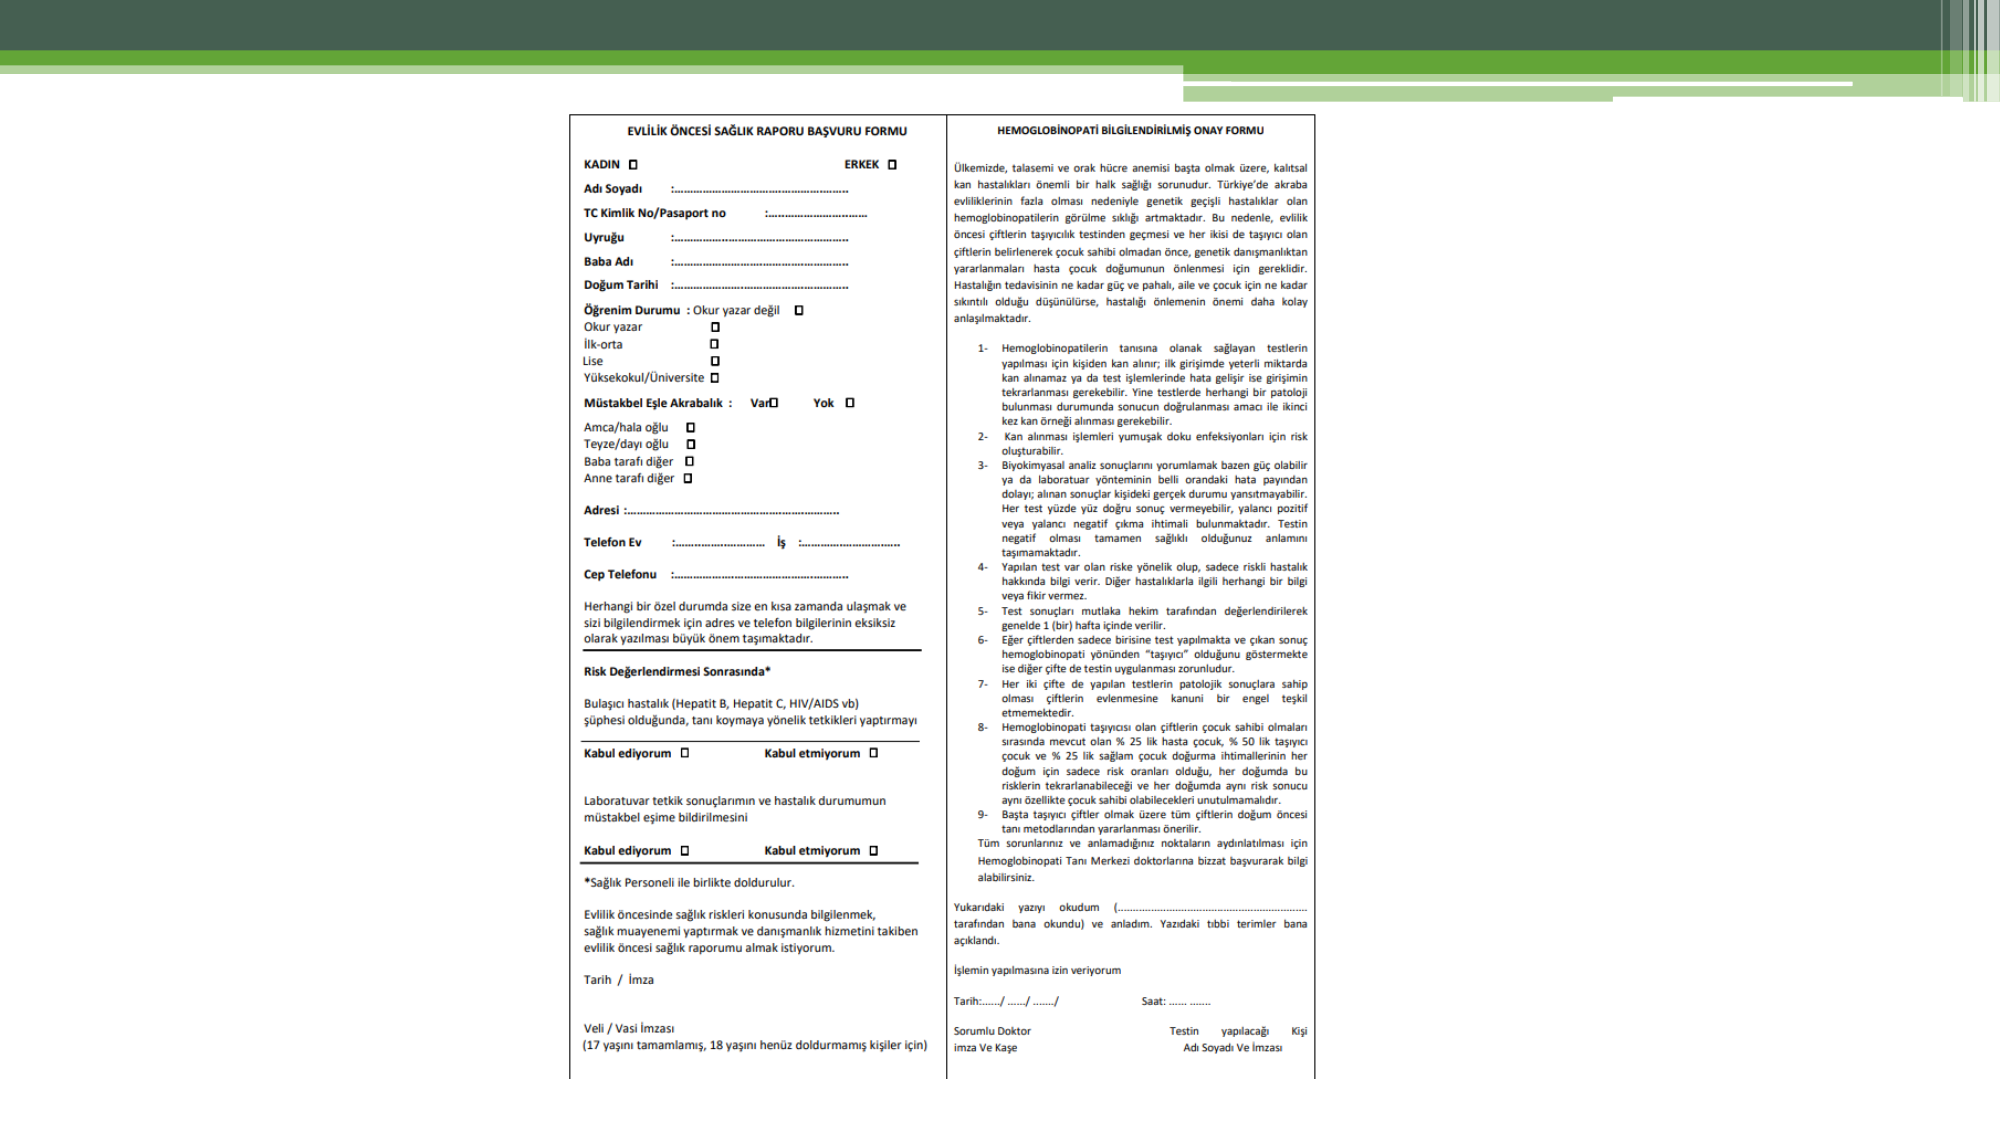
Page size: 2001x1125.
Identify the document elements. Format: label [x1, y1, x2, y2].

list [566, 111, 1321, 1079]
